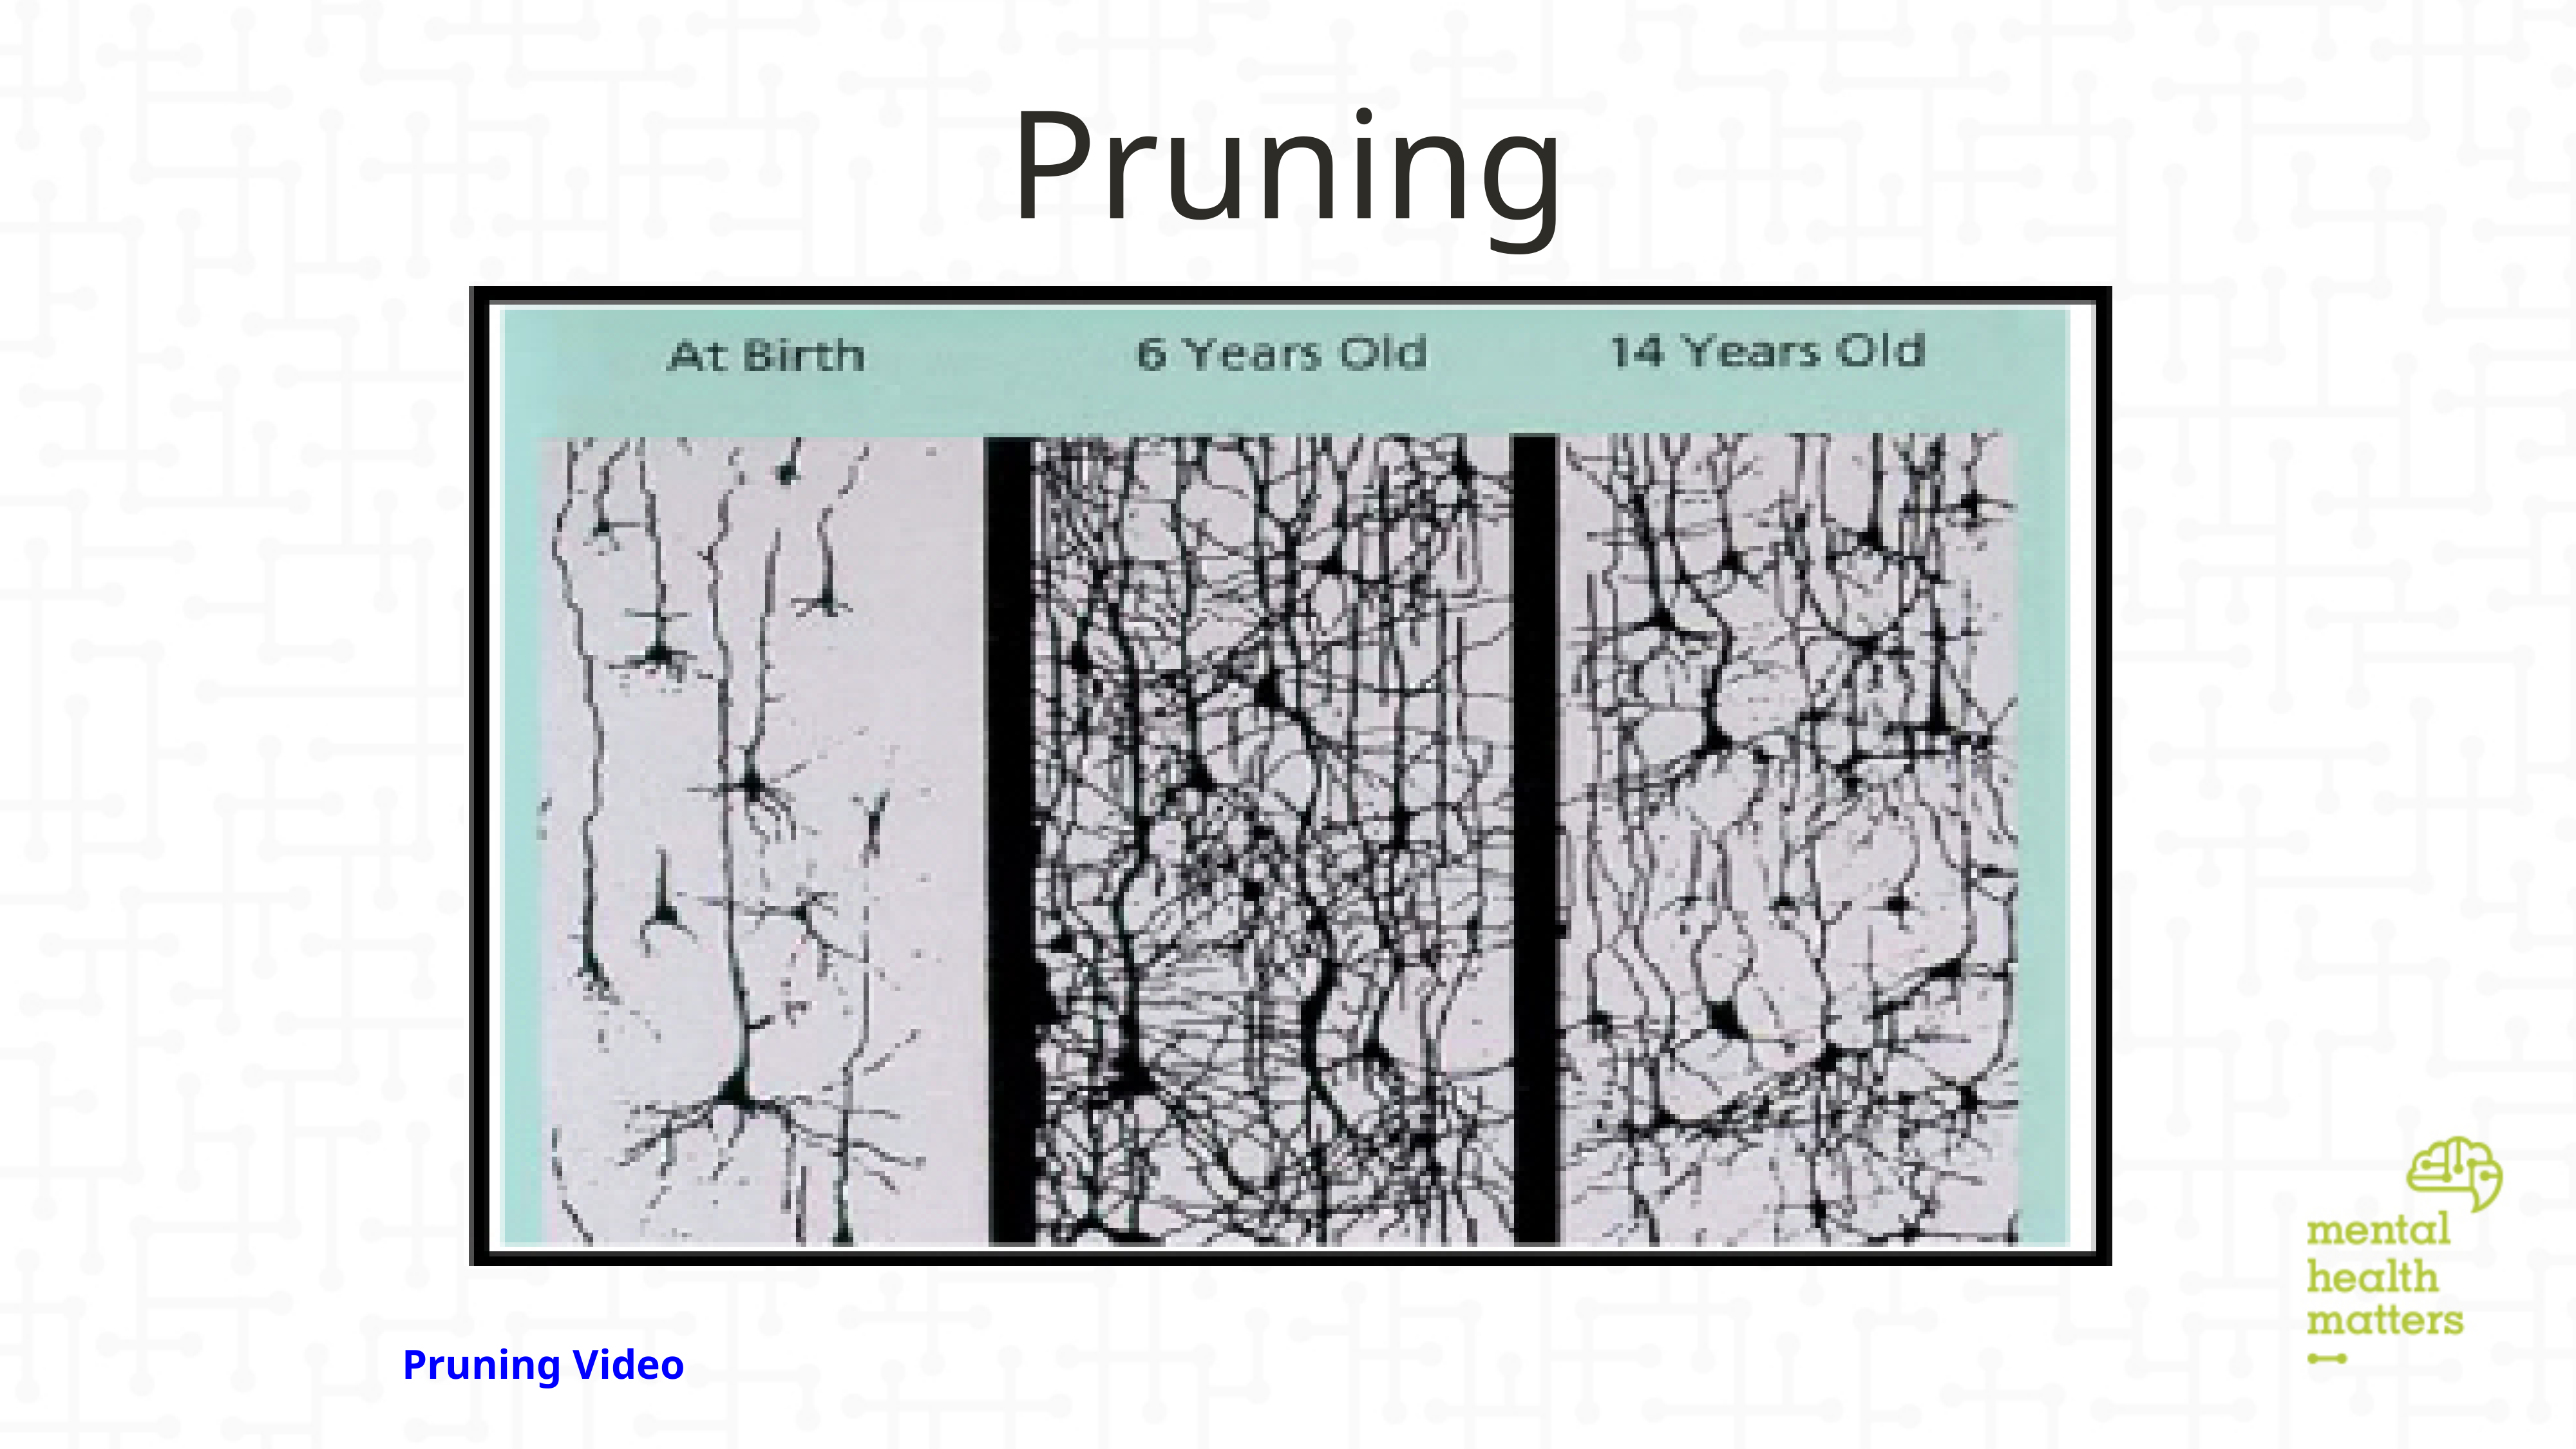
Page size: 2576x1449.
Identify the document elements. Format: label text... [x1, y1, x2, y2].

text_box Pruning Video [242, 1333, 846, 1399]
picture [0, 0, 2576, 1449]
title Pruning [178, 37, 2398, 279]
